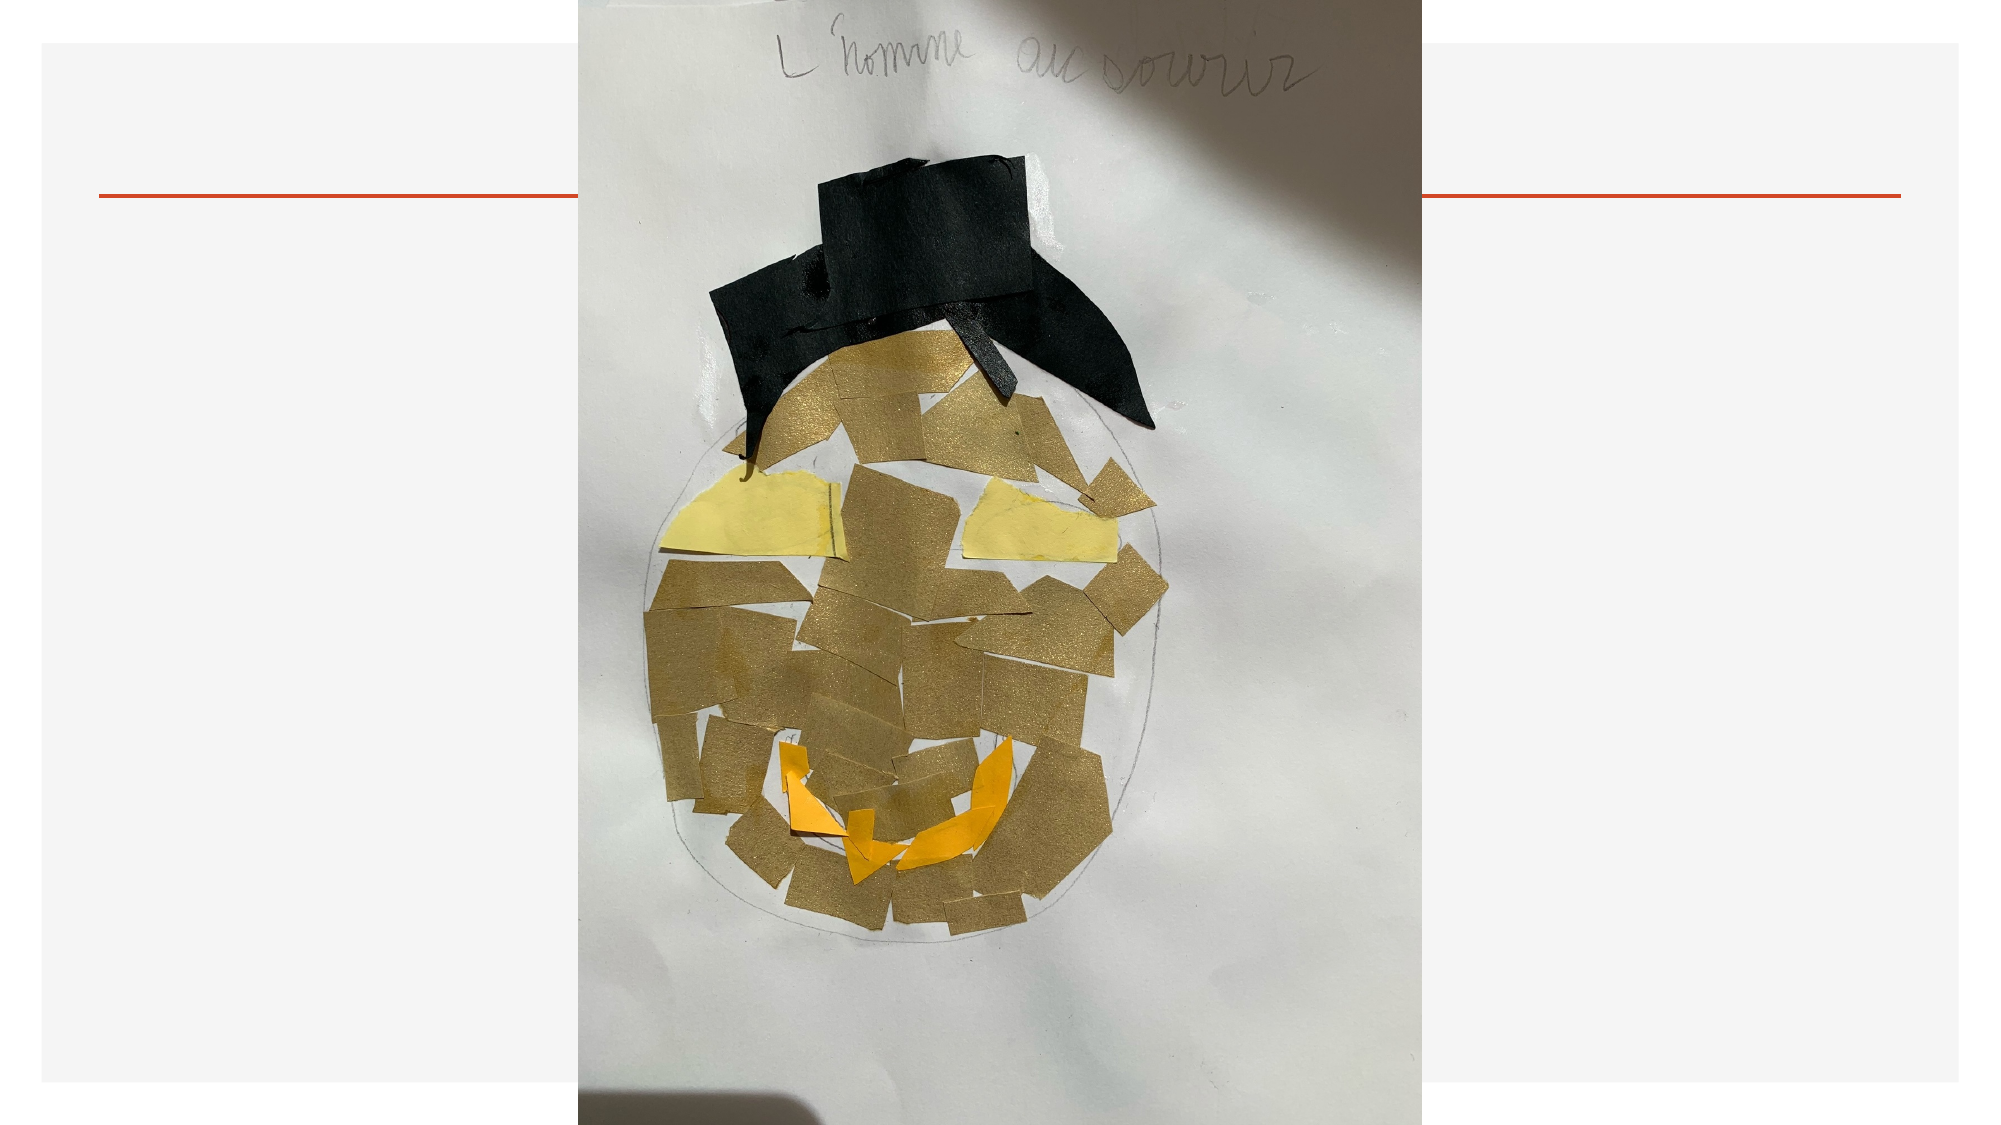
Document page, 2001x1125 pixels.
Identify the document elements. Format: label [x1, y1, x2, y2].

picture [578, 0, 1422, 1125]
